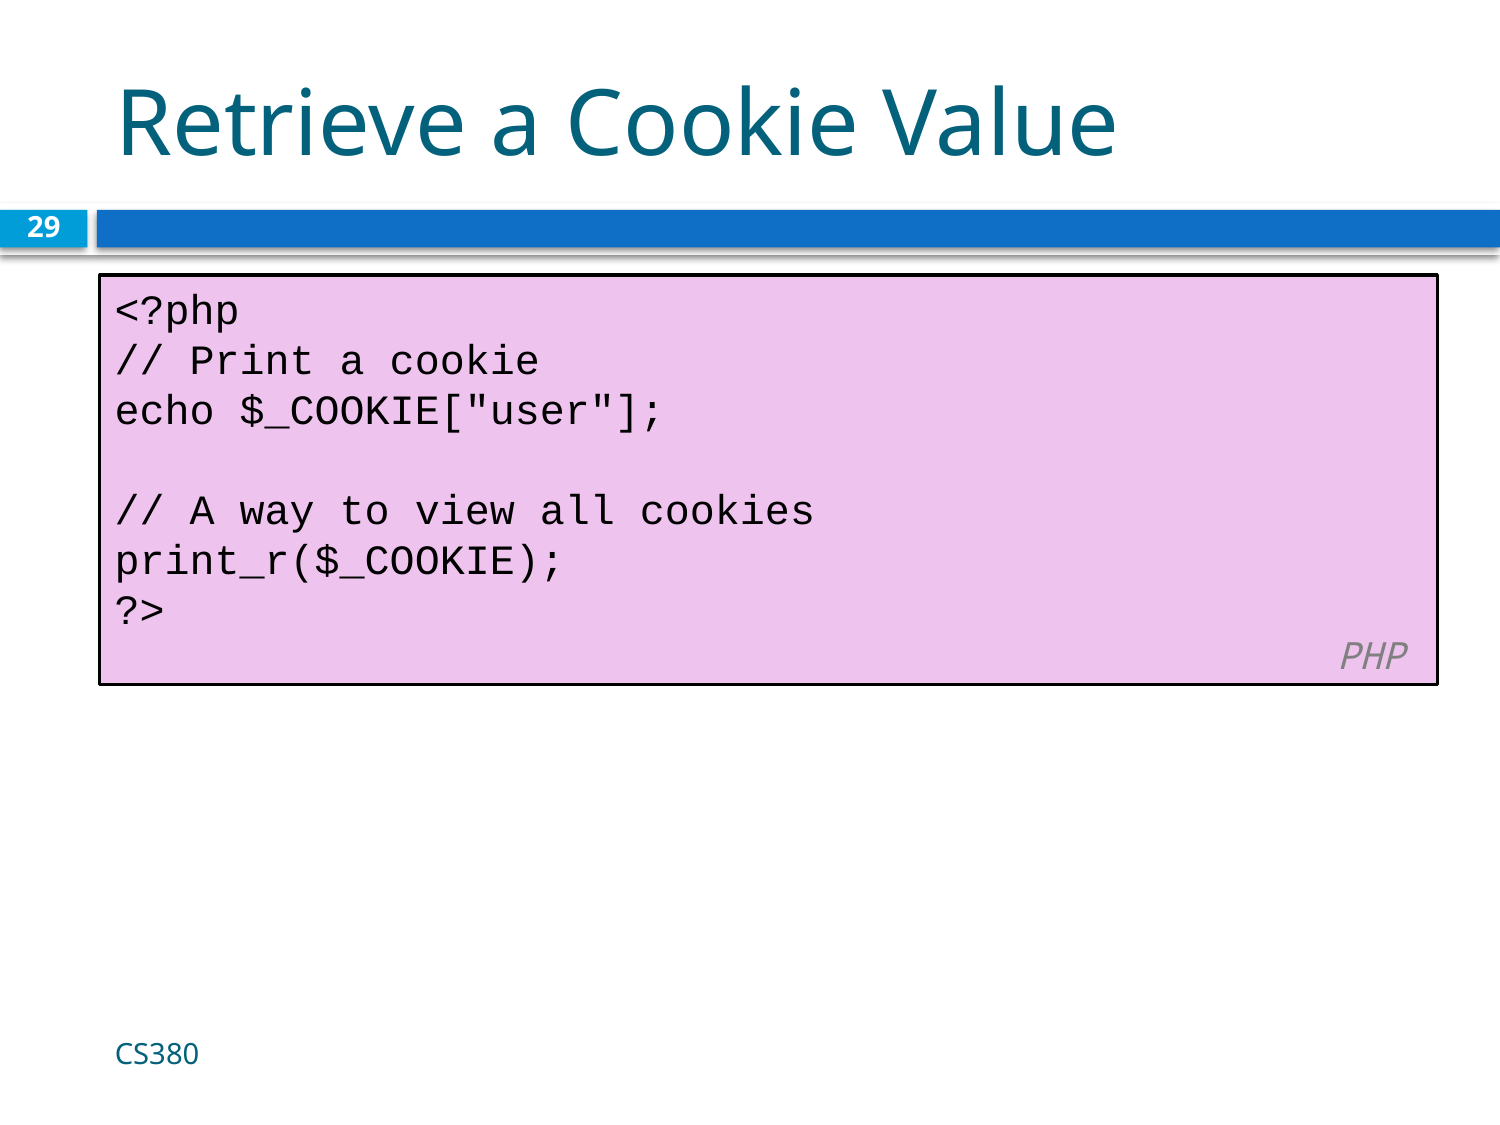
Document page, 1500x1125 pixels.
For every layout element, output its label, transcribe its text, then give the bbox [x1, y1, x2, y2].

title Retrieve a Cookie Value [100, 37, 1439, 201]
slide_number 29 [0, 208, 88, 249]
footer CS380 [99, 1025, 990, 1085]
text_box <?php // Print a cookie echo $_COOKIE["user"]; // A way to view all cookies print_r($_COOKIE); ?> PHP [99, 275, 1438, 685]
